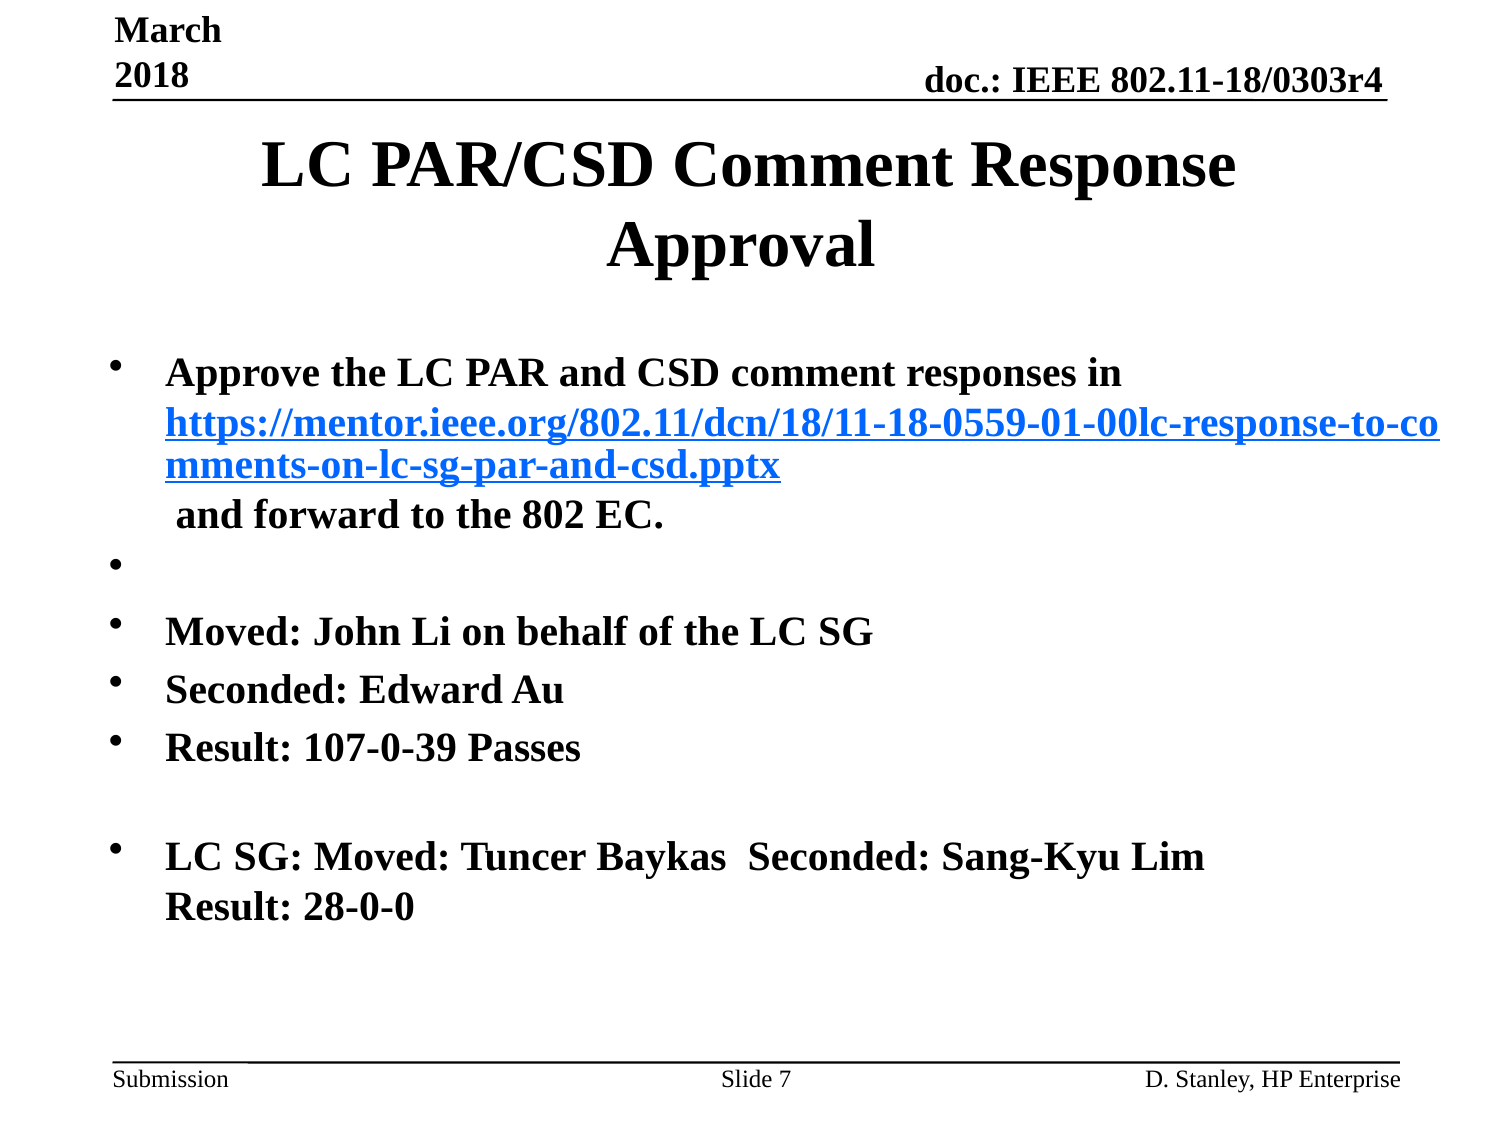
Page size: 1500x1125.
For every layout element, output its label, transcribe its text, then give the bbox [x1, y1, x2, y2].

footer D. Stanley, HP Enterprise [878, 1061, 1402, 1093]
title LC PAR/CSD Comment Response Approval [112, 112, 1388, 262]
slide_number Slide 7 [712, 1061, 800, 1093]
text_box Approve the LC PAR and CSD comment responses in https://mentor.ieee.org/802.11/dcn/18/11-18-0559-01-00lc-response-to-comments-on-lc-sg-par-and-csd.pptx and forward to the 802 EC. Moved: John Li on behalf of the LC SG Seconded: Edward Au Result: 107-0-39 Passes LC SG: Moved: Tuncer Baykas Seconded: Sang-Kyu Lim Result: 28-0-0 [93, 337, 1457, 950]
list [68, 262, 1432, 1050]
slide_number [114, 49, 270, 95]
